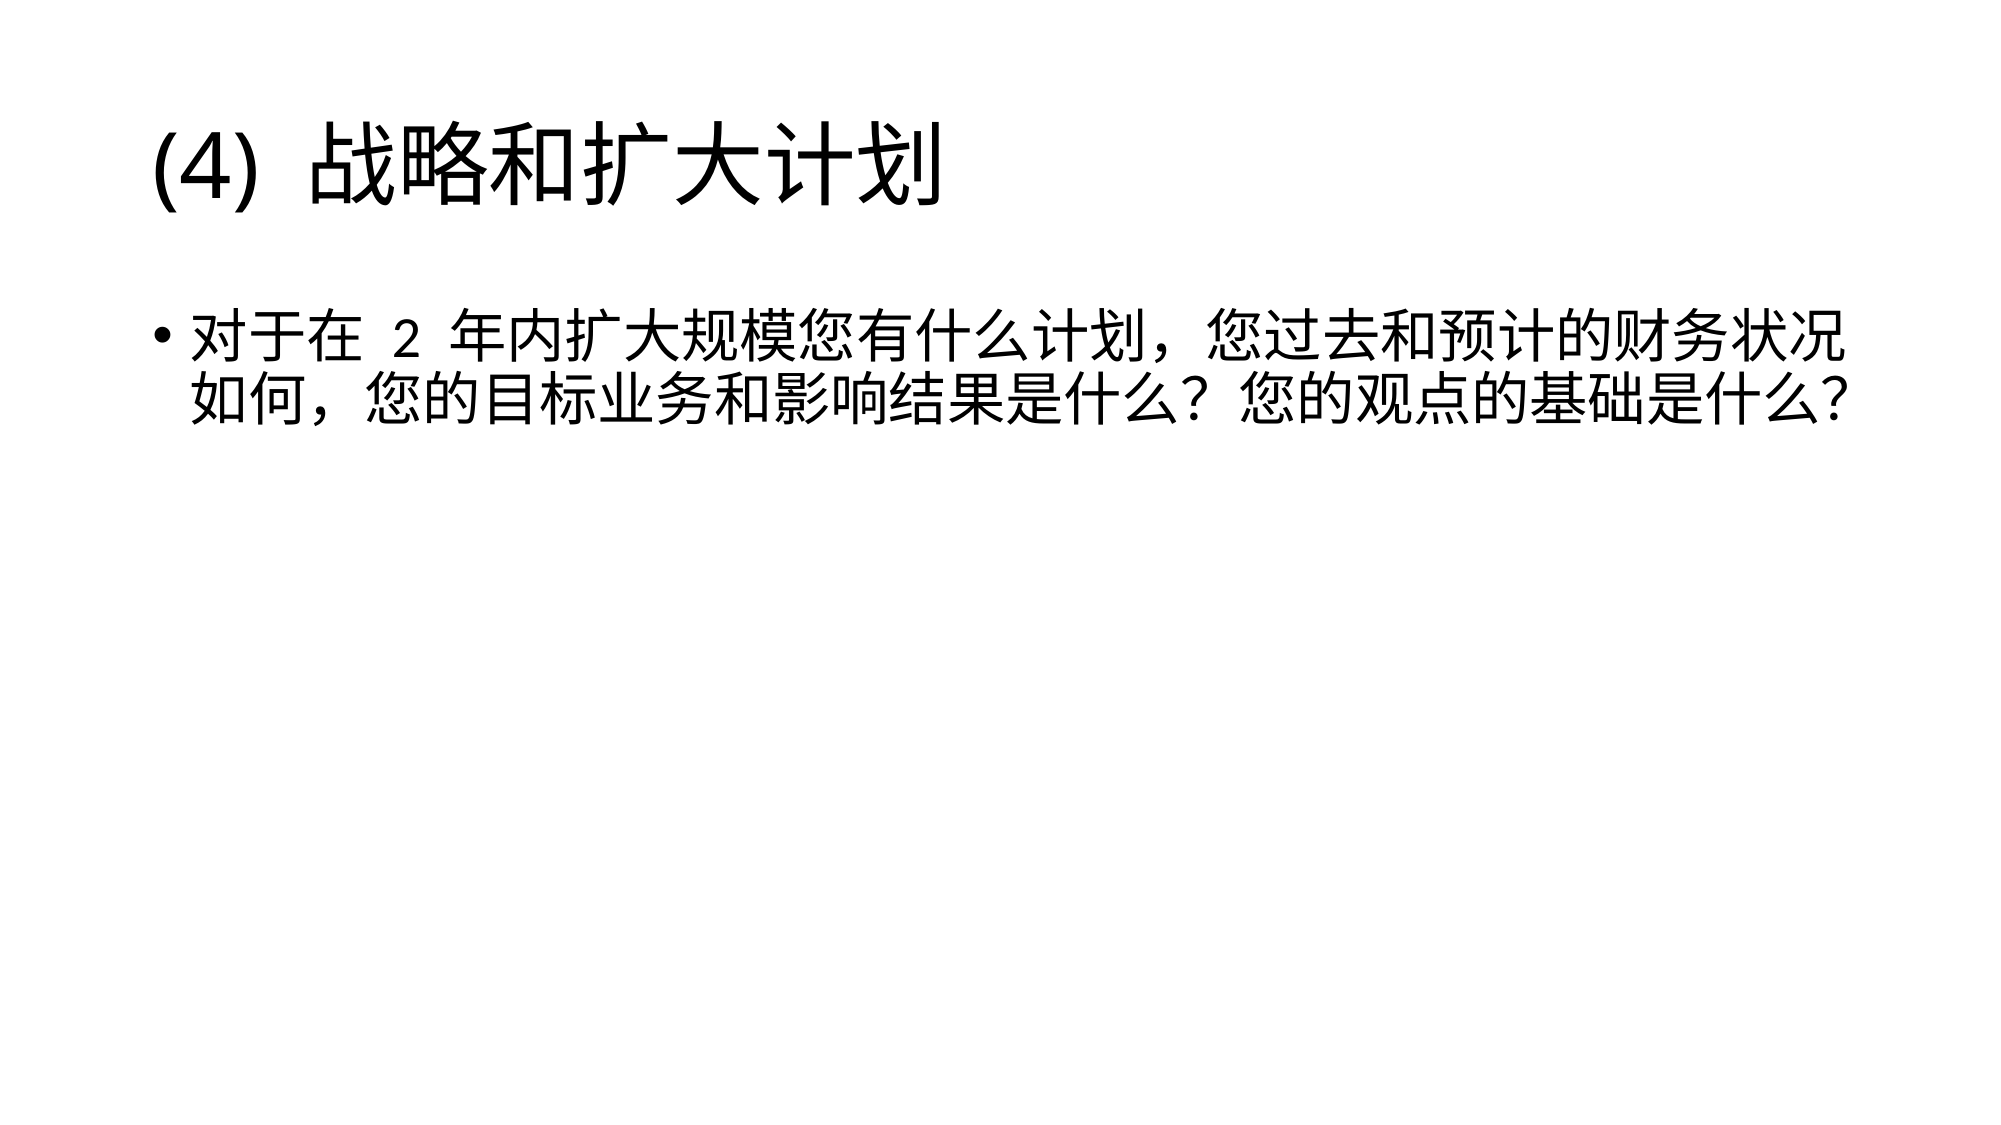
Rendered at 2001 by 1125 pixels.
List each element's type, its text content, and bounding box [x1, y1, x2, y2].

title (4) 战略和扩大计划 [137, 59, 1863, 278]
list 对于在 2 年内扩大规模您有什么计划，您过去和预计的财务状况如何，您的目标业务和影响结果是什么？您的观点的基础是什么？ [137, 299, 1863, 1014]
